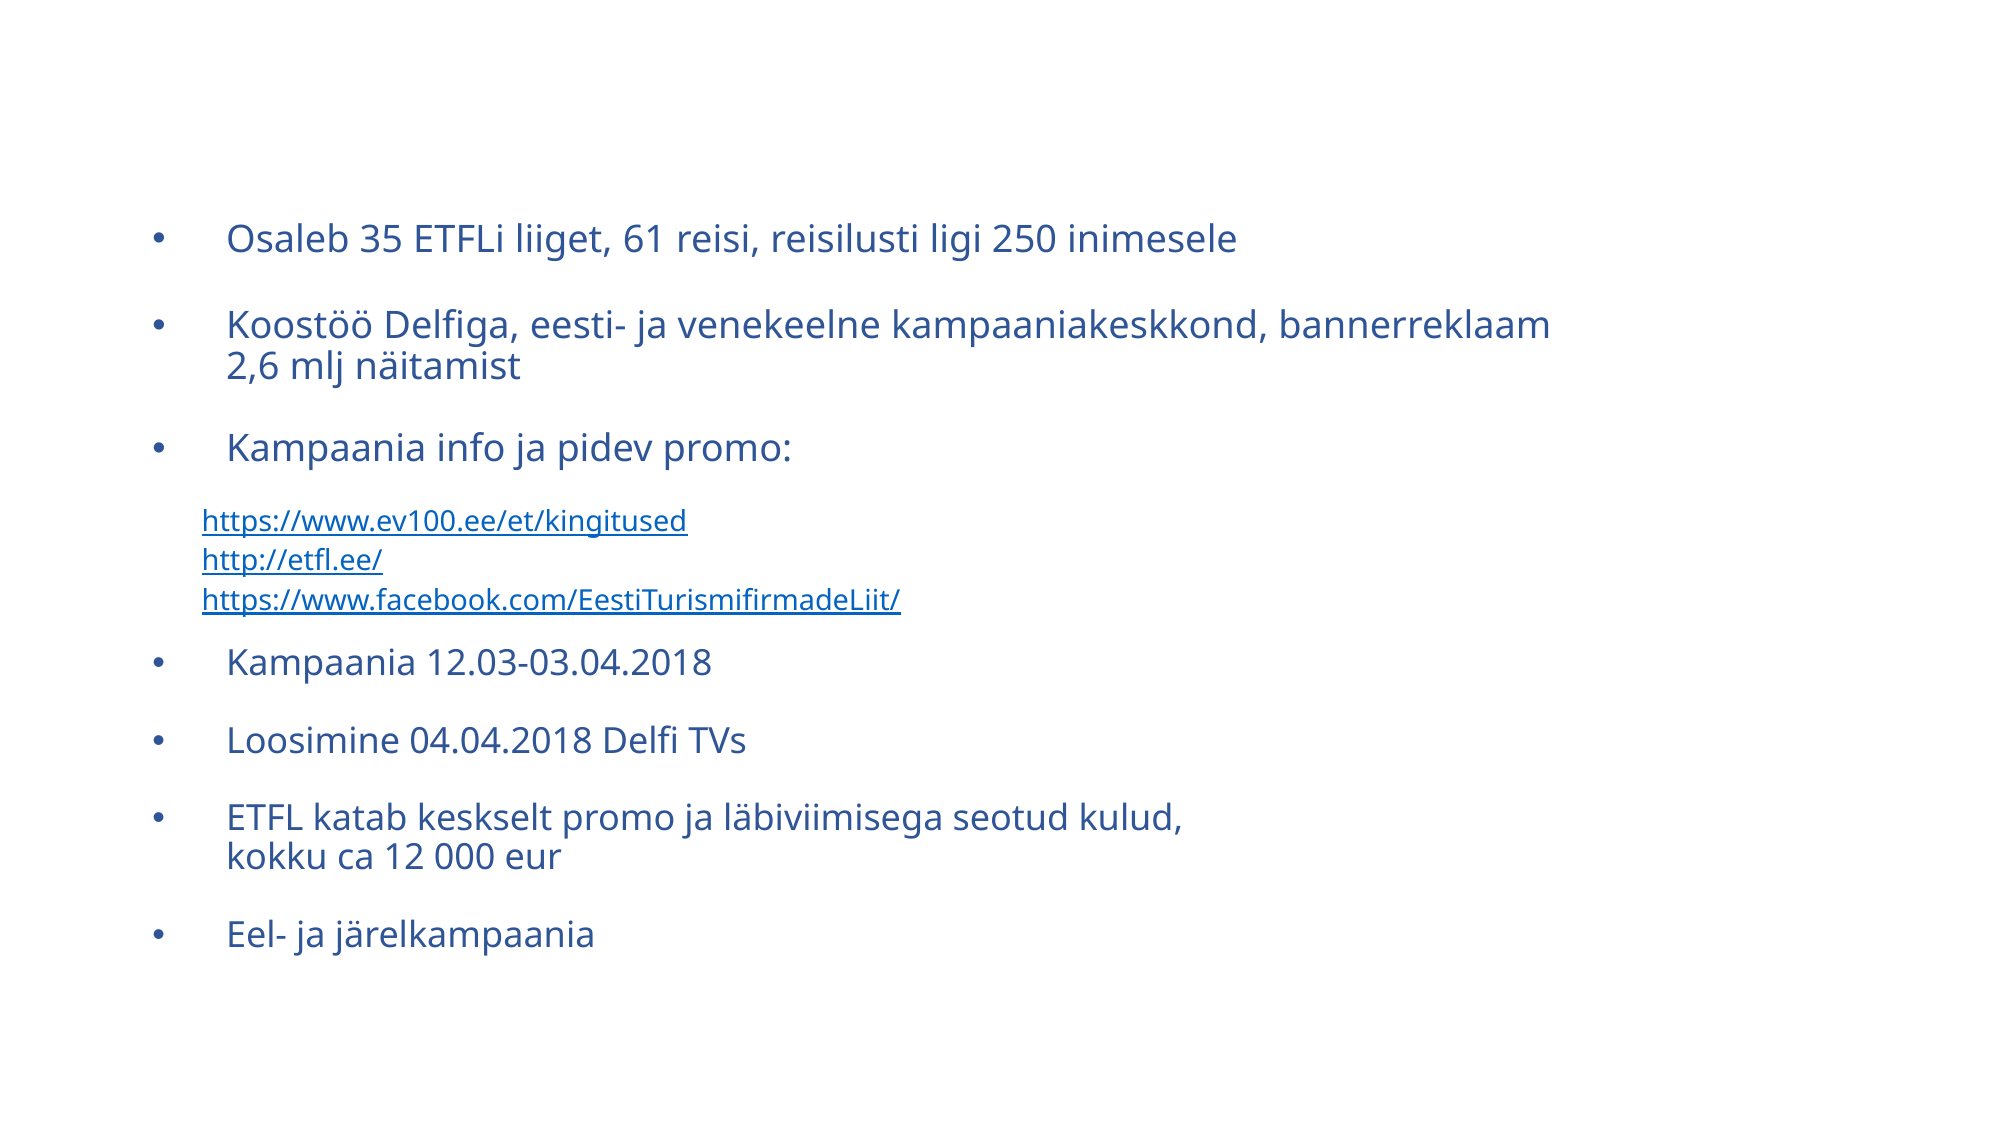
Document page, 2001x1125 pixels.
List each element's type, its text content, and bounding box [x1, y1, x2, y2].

text_box Osaleb 35 ETFLi liiget, 61 reisi, reisilusti ligi 250 inimesele Koostöö Delfiga, eesti- ja venekeelne kampaaniakeskkond, bannerreklaam 2,6 mlj näitamist Kampaania info ja pidev promo: https://www.ev100.ee/et/kingitused http://etfl.ee/ https://www.facebook.com/EestiTurismifirmadeLiit/ Kampaania 12.03-03.04.2018 Loosimine 04.04.2018 Delfi TVs ETFL katab keskselt promo ja läbiviimisega seotud kulud, kokku ca 12 000 eur Eel- ja järelkampaania [137, 211, 1863, 966]
